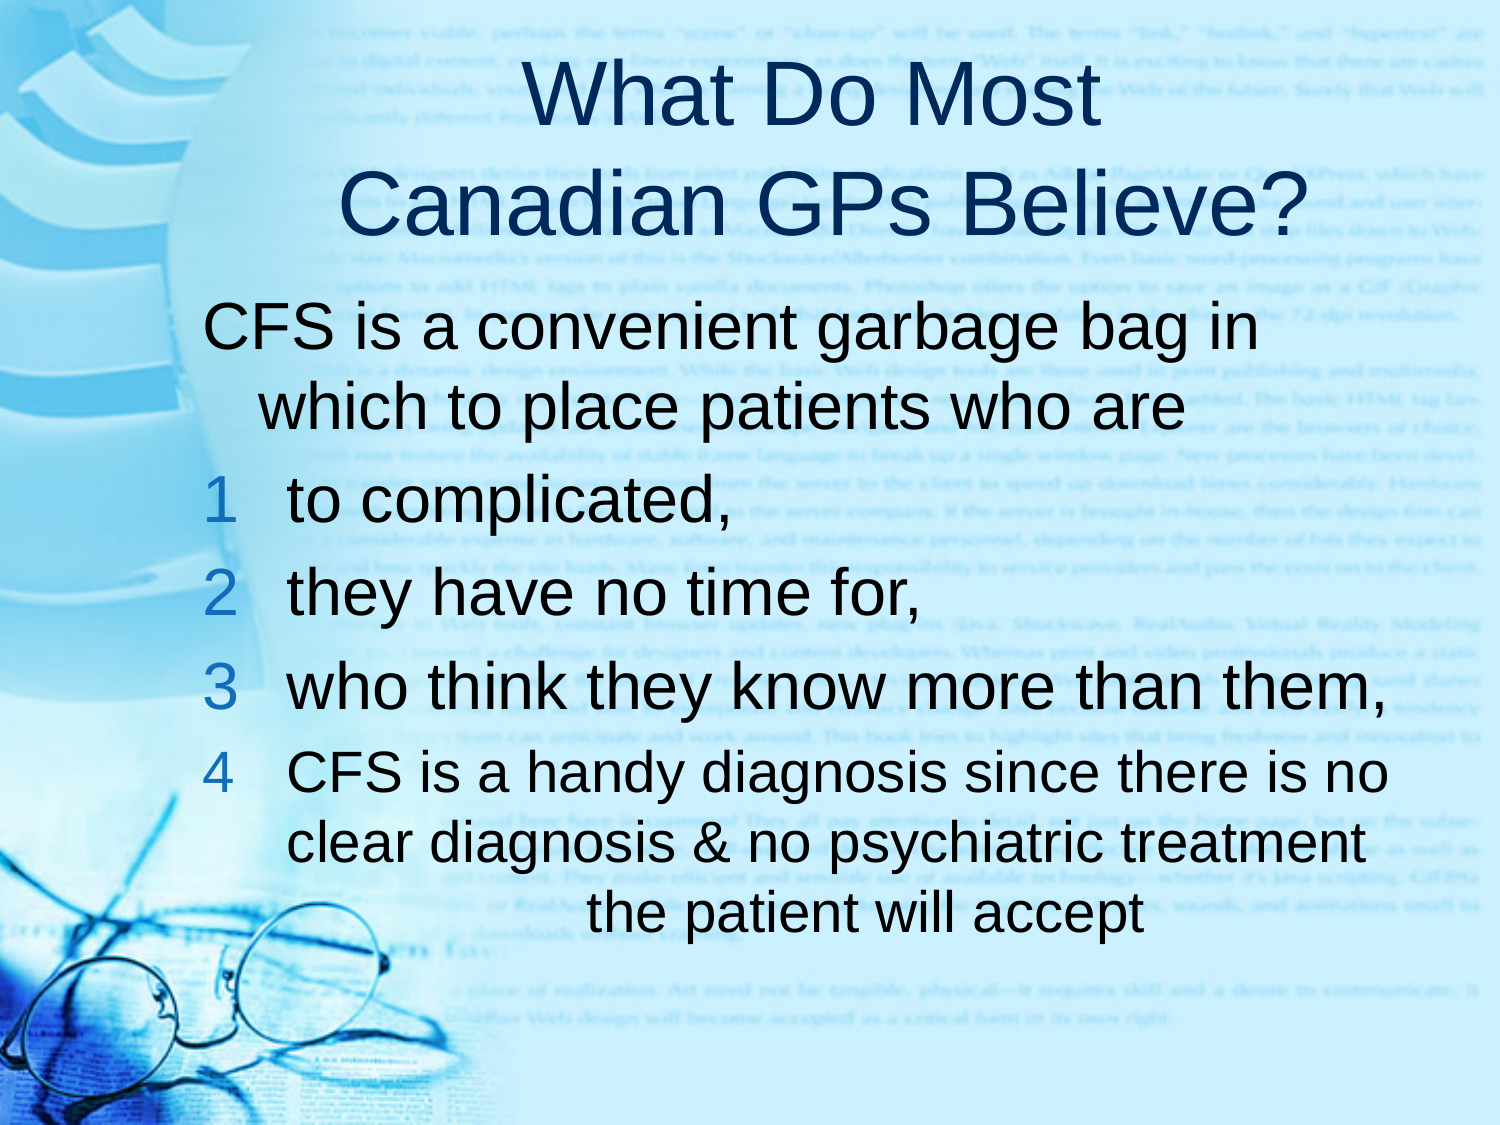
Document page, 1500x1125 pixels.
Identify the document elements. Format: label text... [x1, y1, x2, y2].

list CFS is a convenient garbage bag in which to place patients who are to complicated, they have no time for, who think they know more than them, CFS is a handy diagnosis since there is no clear diagnosis & no psychiatric treatment the patient will accept [187, 274, 1463, 976]
title What Do Most Canadian GPs Believe? [187, 49, 1463, 238]
picture [0, 0, 1500, 1125]
